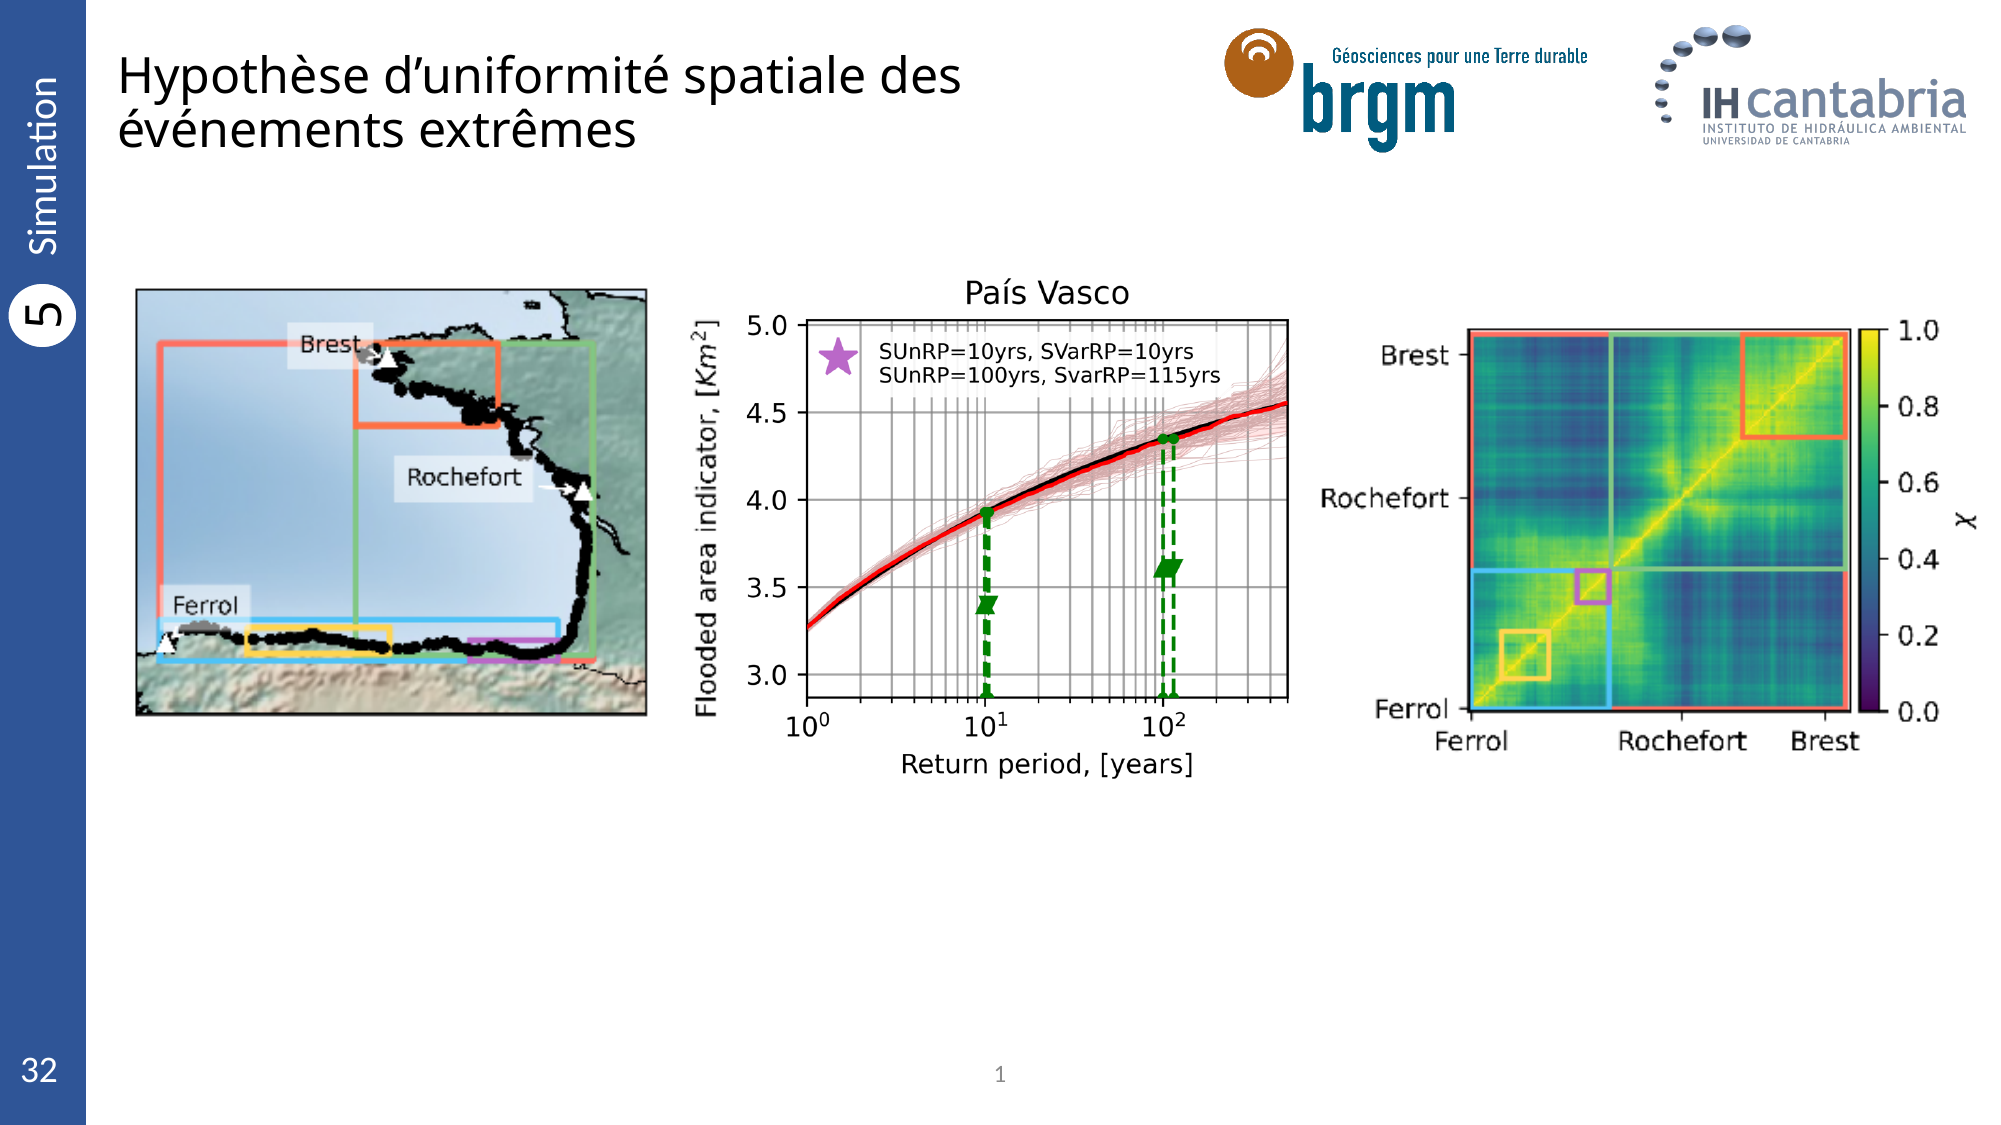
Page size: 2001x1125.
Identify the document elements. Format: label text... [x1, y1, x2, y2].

picture [97, 246, 671, 766]
text_box [79, 301, 83, 330]
text_box [18, 345, 67, 353]
picture [1207, 13, 1605, 168]
picture [1646, 23, 1966, 155]
text_box Hypothèse d’uniformité spatiale des événements extrêmes [102, 22, 1196, 166]
text_box [0, 0, 86, 1125]
text_box 32 [5, 1037, 117, 1098]
text_box 5 [3, 267, 79, 345]
text_box Simulation [6, 20, 72, 272]
picture [677, 246, 1990, 818]
footer 1 [662, 1042, 1338, 1103]
